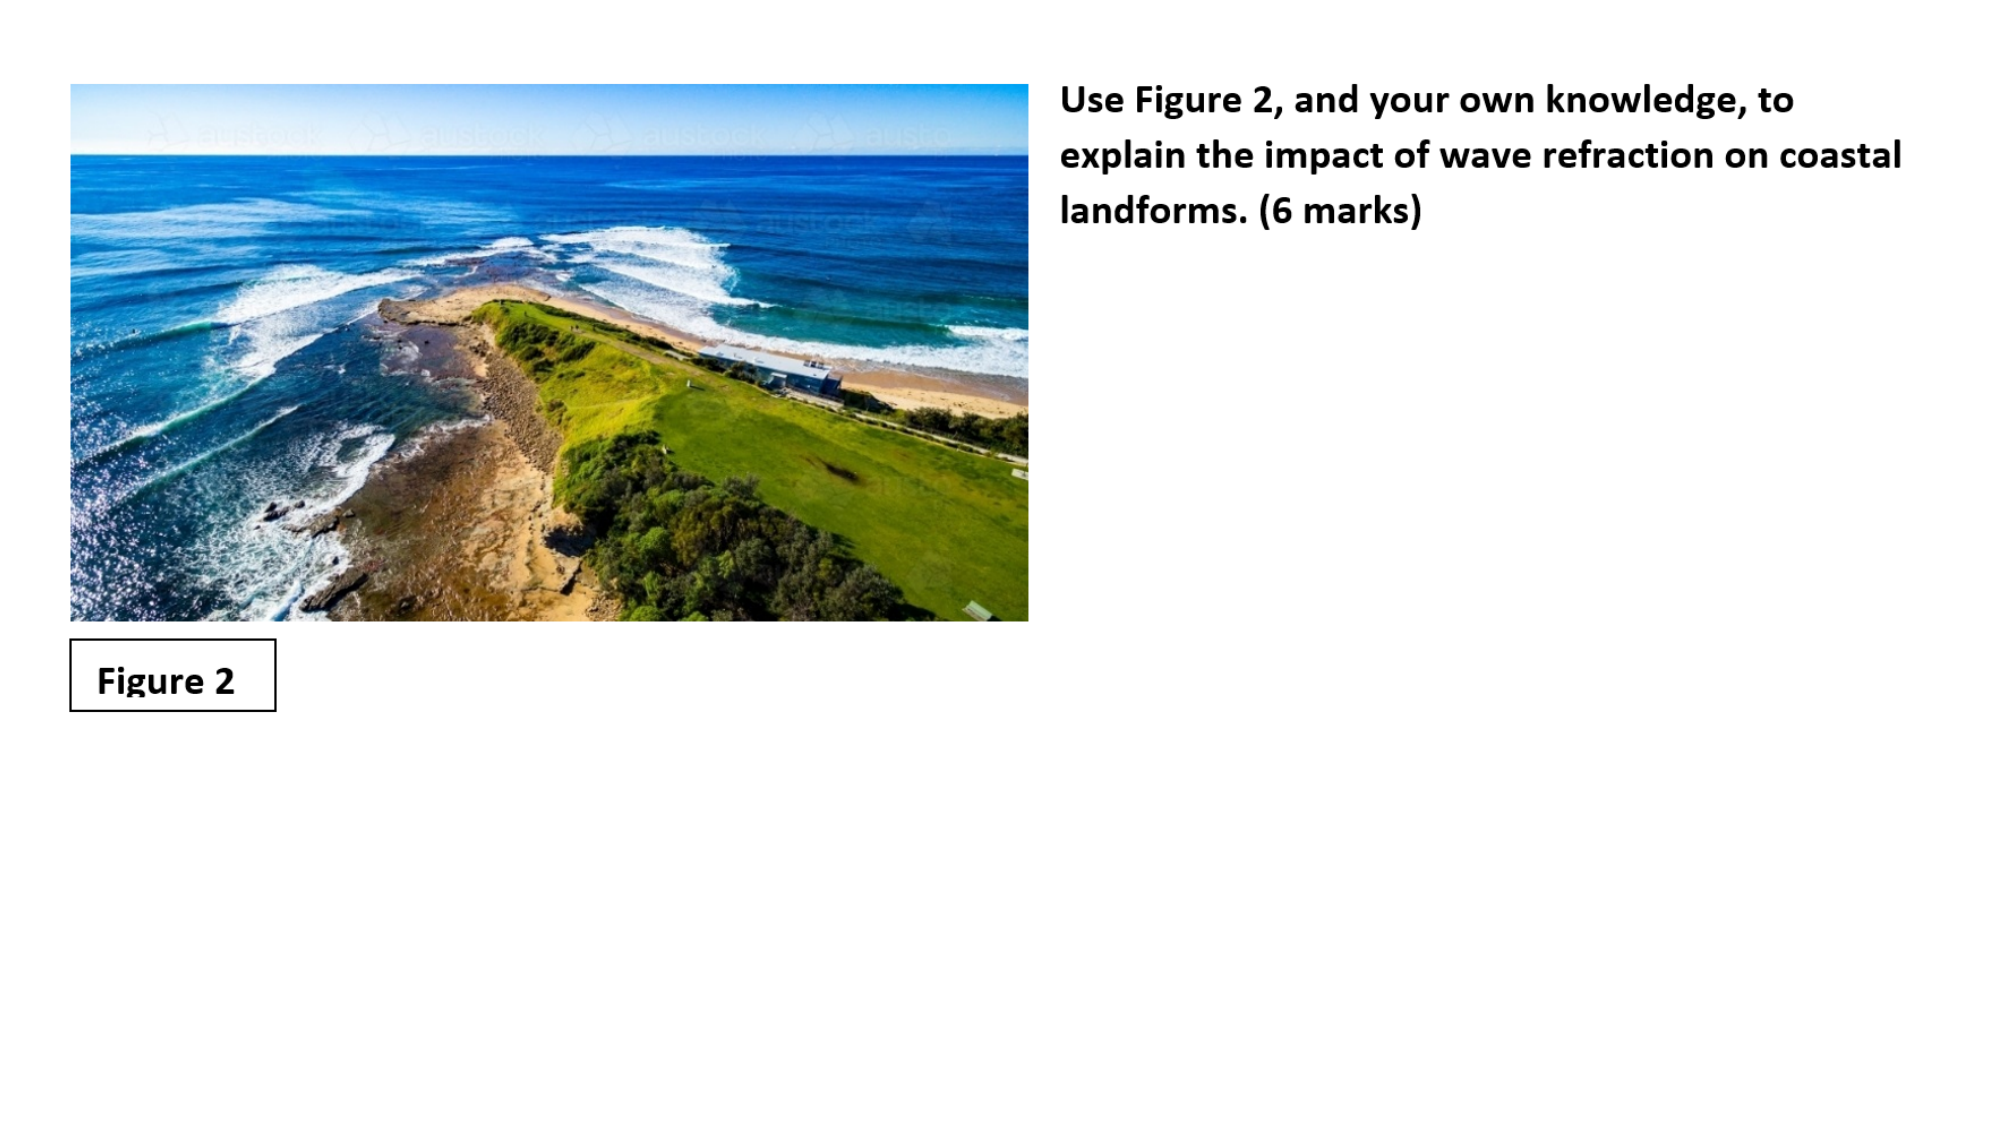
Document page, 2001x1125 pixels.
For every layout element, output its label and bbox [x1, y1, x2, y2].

picture [44, 48, 1912, 727]
